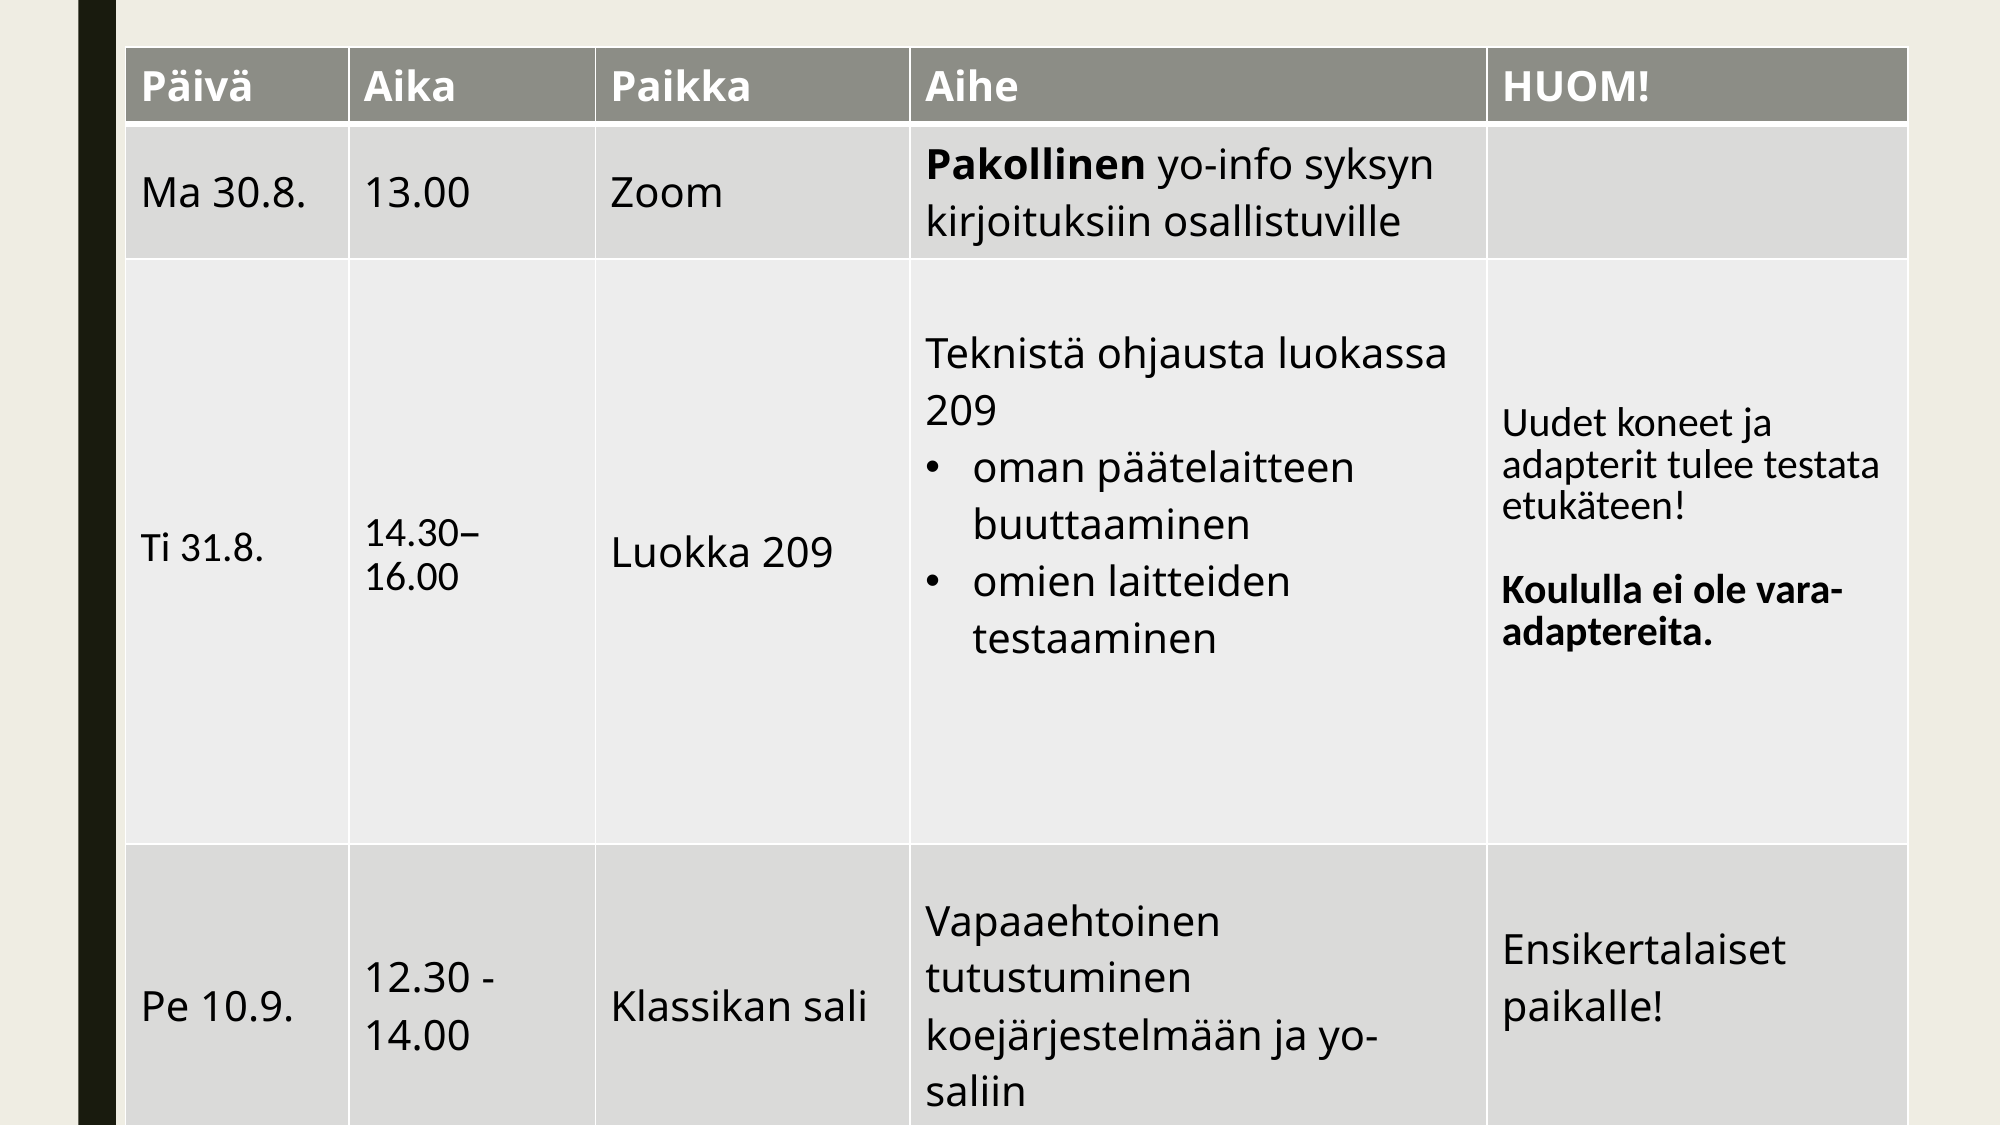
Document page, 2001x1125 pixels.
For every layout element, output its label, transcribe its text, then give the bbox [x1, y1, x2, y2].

table_cell Zoom [596, 127, 909, 258]
table_header Päivä [126, 48, 348, 121]
table_header HUOM! [1488, 48, 1907, 121]
table_cell 14.30–16.00 [350, 260, 595, 843]
table_header Paikka [596, 48, 909, 121]
table_cell Ma 30.8. [126, 127, 348, 258]
table_cell Pe 10.9. [126, 845, 348, 1125]
table_header Aika [350, 48, 595, 121]
table_cell [1488, 127, 1907, 258]
table_cell 13.00 [350, 127, 595, 258]
table_cell Pakollinen yo-info syksyn kirjoituksiin osallistuville [911, 127, 1486, 258]
table_cell Teknistä ohjausta luokassa 209 oman päätelaitteen buuttaaminen omien laitteiden testaaminen [911, 260, 1486, 843]
table_cell Klassikan sali [596, 845, 909, 1125]
table_cell Vapaaehtoinen tutustuminen koejärjestelmään ja yo-saliin [911, 845, 1486, 1125]
table_cell Ensikertalaiset paikalle! [1488, 845, 1907, 1125]
table_cell Ti 31.8. [126, 260, 348, 843]
table_cell Luokka 209 [596, 260, 909, 843]
table_cell Uudet koneet ja adapterit tulee testata etukäteen! Koululla ei ole vara-adaptereita. [1488, 260, 1907, 843]
table_cell 12.30 - 14.00 [350, 845, 595, 1125]
table_header Aihe [911, 48, 1486, 121]
